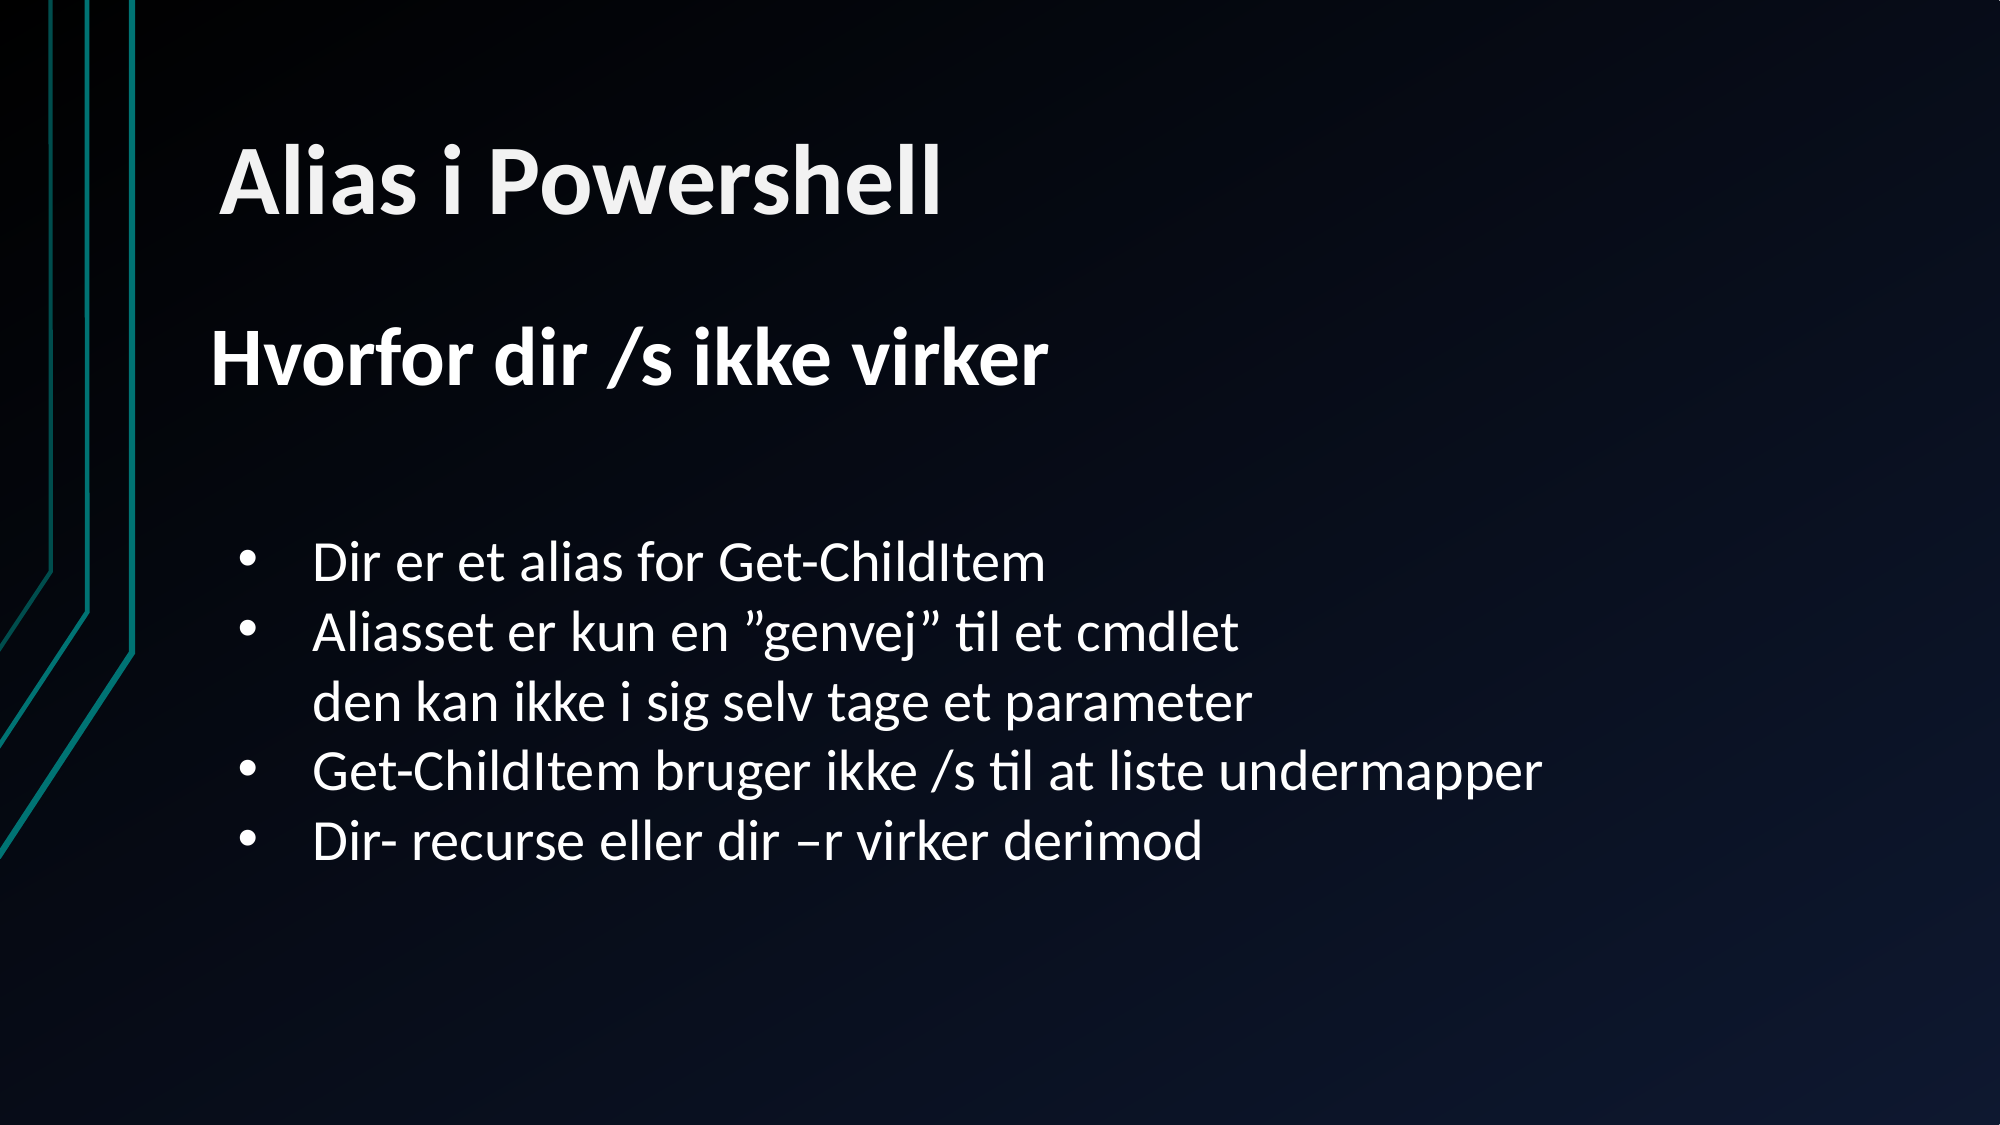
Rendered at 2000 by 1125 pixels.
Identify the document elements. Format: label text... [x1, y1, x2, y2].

title Alias i Powershell [199, 45, 1900, 246]
text_box Dir er et alias for Get-ChildItem Aliasset er kun en ”genvej” til et cmdlet den kan ikke i sig selv tage et parameter Get-ChildItem bruger ikke /s til at liste undermapper Dir- recurse eller dir –r virker derimod [222, 515, 1877, 880]
text_box Hvorfor dir /s ikke virker [196, 294, 1115, 410]
